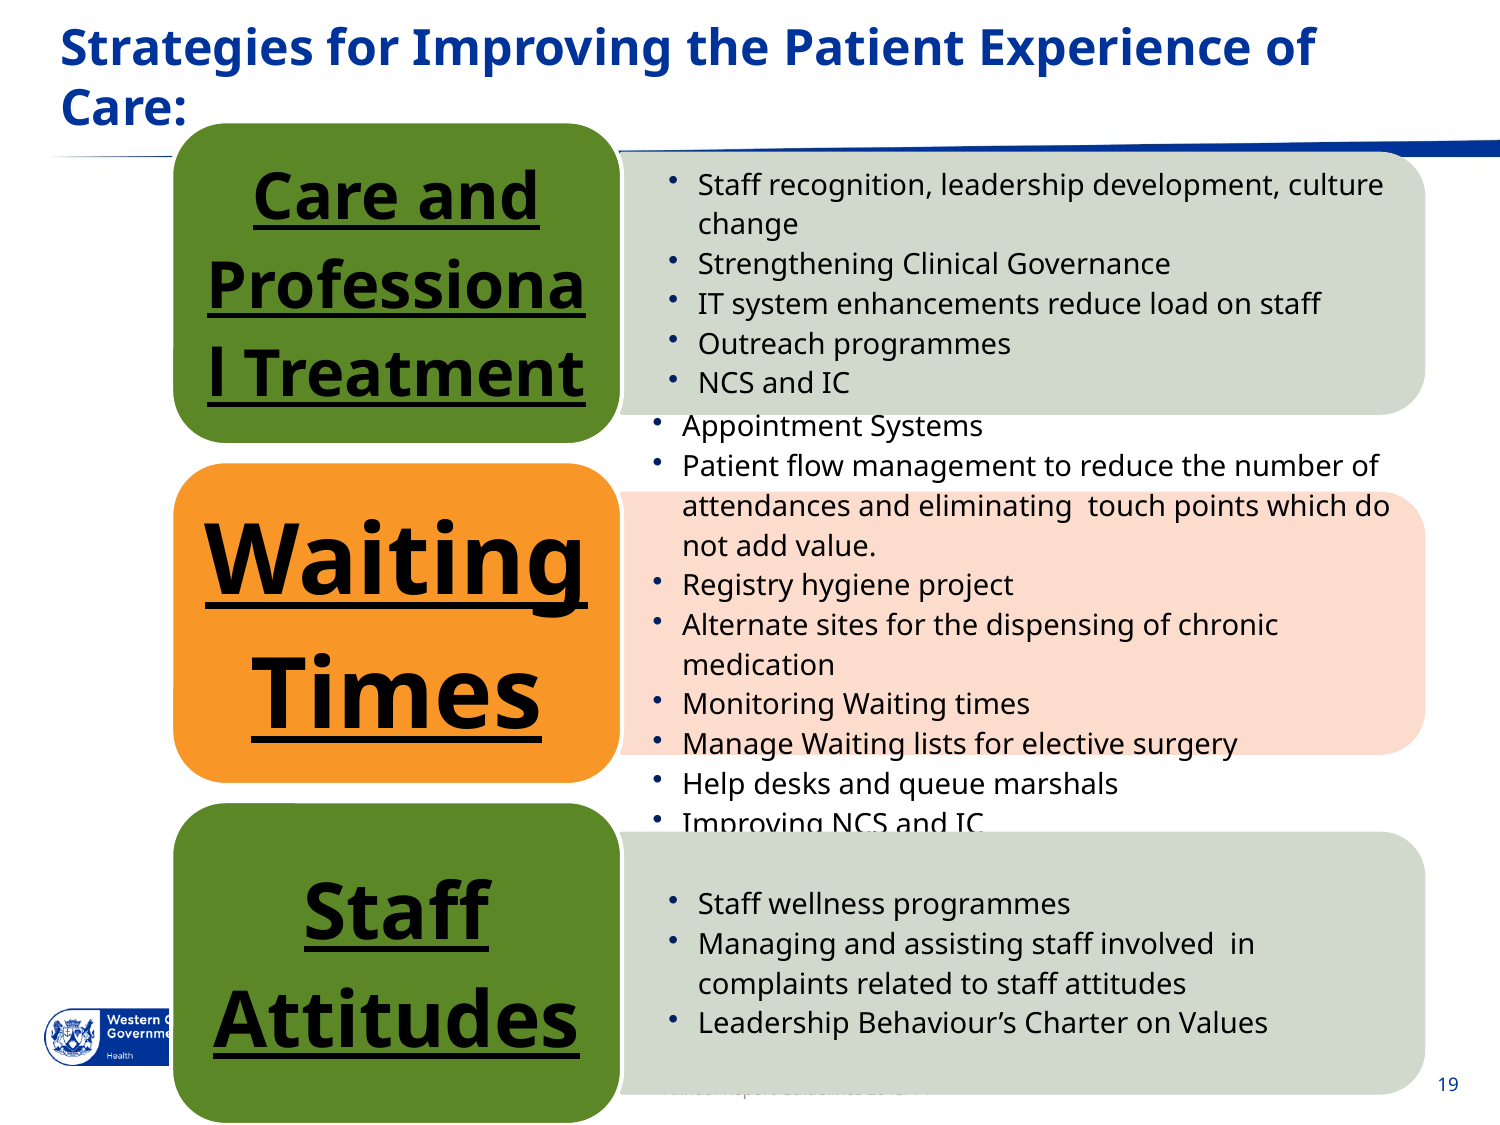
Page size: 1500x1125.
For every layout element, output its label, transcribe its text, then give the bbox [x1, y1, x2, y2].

picture [0, 121, 170, 184]
picture [1424, 121, 1500, 184]
title Strategies for Improving the Patient Experience of Care: [48, 29, 1459, 122]
picture [44, 1008, 169, 1066]
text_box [170, 121, 1424, 1125]
slide_number 19 [1427, 1061, 1459, 1099]
